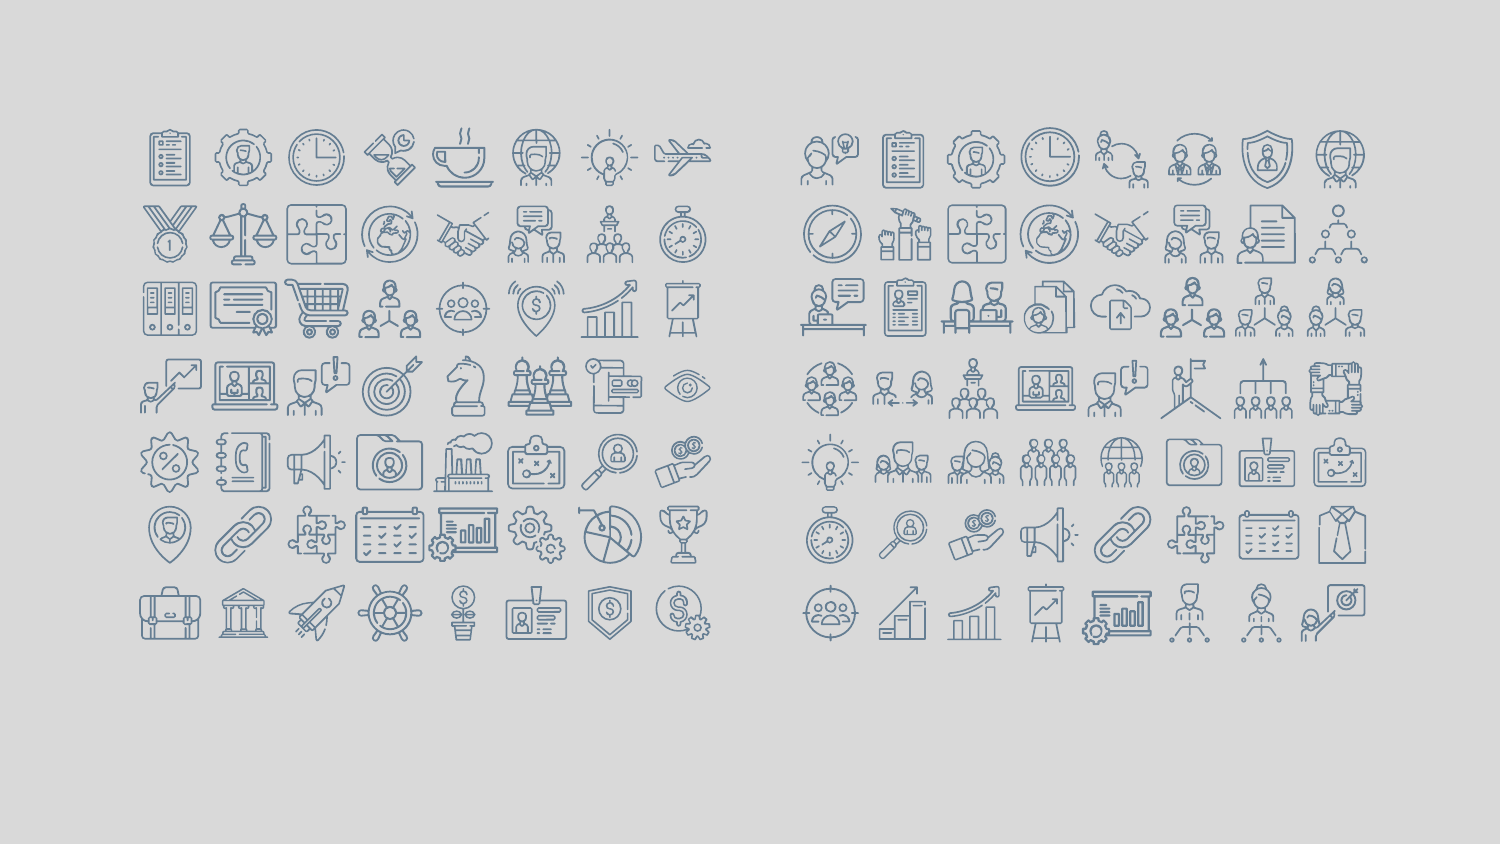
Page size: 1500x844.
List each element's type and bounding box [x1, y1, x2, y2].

text_box [580, 128, 639, 187]
text_box [1089, 284, 1152, 331]
text_box [1234, 277, 1294, 338]
text_box [1315, 129, 1366, 189]
text_box [511, 128, 561, 187]
text_box [1023, 280, 1076, 334]
text_box [505, 585, 568, 641]
text_box [142, 205, 198, 264]
text_box [432, 431, 494, 493]
text_box [1019, 438, 1077, 487]
text_box [1014, 365, 1077, 412]
text_box [883, 277, 927, 338]
text_box [940, 280, 1015, 335]
text_box [1167, 132, 1222, 186]
text_box [354, 506, 425, 564]
text_box [653, 138, 712, 177]
text_box [1019, 507, 1079, 563]
text_box [653, 435, 713, 489]
text_box [802, 204, 863, 264]
text_box [799, 505, 857, 565]
text_box [1094, 129, 1150, 189]
text_box [578, 505, 643, 564]
text_box [664, 279, 702, 338]
text_box [436, 211, 490, 257]
text_box [1164, 204, 1224, 264]
text_box [1087, 359, 1149, 418]
text_box [218, 588, 269, 638]
text_box [1092, 505, 1153, 564]
text_box [147, 505, 192, 564]
text_box [800, 133, 860, 186]
text_box [663, 369, 711, 403]
text_box [142, 281, 198, 337]
text_box [450, 585, 476, 641]
text_box [1159, 276, 1226, 339]
text_box [211, 361, 279, 411]
text_box [360, 205, 419, 264]
text_box [655, 585, 711, 641]
text_box [506, 434, 566, 490]
text_box [587, 585, 633, 641]
text_box [1317, 505, 1367, 565]
text_box [946, 129, 1006, 189]
text_box [1099, 436, 1144, 488]
text_box [287, 584, 346, 642]
text_box [357, 584, 423, 642]
text_box [507, 280, 565, 338]
text_box [363, 128, 417, 187]
text_box [209, 203, 278, 266]
text_box [801, 584, 860, 642]
text_box [878, 586, 927, 641]
text_box [1027, 583, 1065, 643]
text_box [287, 505, 346, 564]
text_box [1233, 357, 1294, 420]
text_box [212, 505, 274, 564]
text_box [872, 370, 934, 408]
text_box [507, 205, 566, 264]
text_box [361, 355, 423, 417]
text_box [149, 128, 191, 187]
text_box [580, 433, 639, 491]
text_box [139, 358, 203, 414]
text_box [355, 433, 424, 491]
text_box [214, 128, 273, 187]
text_box [1308, 360, 1364, 417]
text_box [584, 357, 643, 415]
text_box [1165, 438, 1223, 487]
text_box [283, 278, 350, 339]
text_box [877, 207, 932, 261]
text_box [287, 128, 346, 187]
text_box [1300, 583, 1366, 643]
text_box [874, 441, 932, 484]
text_box [215, 432, 271, 493]
text_box [1236, 204, 1297, 265]
text_box [580, 279, 639, 339]
text_box [799, 277, 868, 337]
text_box [286, 204, 347, 265]
text_box [1308, 204, 1369, 264]
text_box [1160, 357, 1222, 420]
text_box [139, 431, 201, 494]
text_box [507, 505, 566, 565]
text_box [801, 433, 860, 492]
text_box [1081, 590, 1153, 646]
text_box [1168, 583, 1211, 643]
text_box [1240, 129, 1295, 190]
text_box [1094, 210, 1150, 258]
text_box [209, 281, 278, 337]
text_box [946, 585, 1002, 641]
text_box [1019, 204, 1080, 265]
text_box [1313, 437, 1367, 488]
text_box [1020, 126, 1081, 187]
text_box [586, 205, 634, 264]
text_box [1238, 437, 1296, 488]
text_box [659, 505, 708, 564]
text_box [428, 507, 499, 563]
text_box [947, 204, 1007, 264]
text_box [948, 357, 999, 420]
text_box [431, 127, 495, 188]
text_box [652, 205, 710, 264]
text_box [435, 281, 491, 337]
text_box [507, 356, 573, 416]
text_box [802, 360, 858, 417]
text_box [947, 440, 1005, 485]
text_box [1238, 509, 1300, 560]
text_box [947, 508, 1006, 561]
text_box [358, 279, 422, 339]
text_box [1166, 506, 1225, 564]
text_box [1306, 277, 1366, 338]
text_box [286, 434, 346, 490]
text_box [1240, 583, 1282, 643]
text_box [286, 355, 351, 417]
text_box [138, 586, 202, 640]
text_box [446, 355, 486, 417]
text_box [881, 129, 925, 189]
text_box [878, 510, 928, 560]
